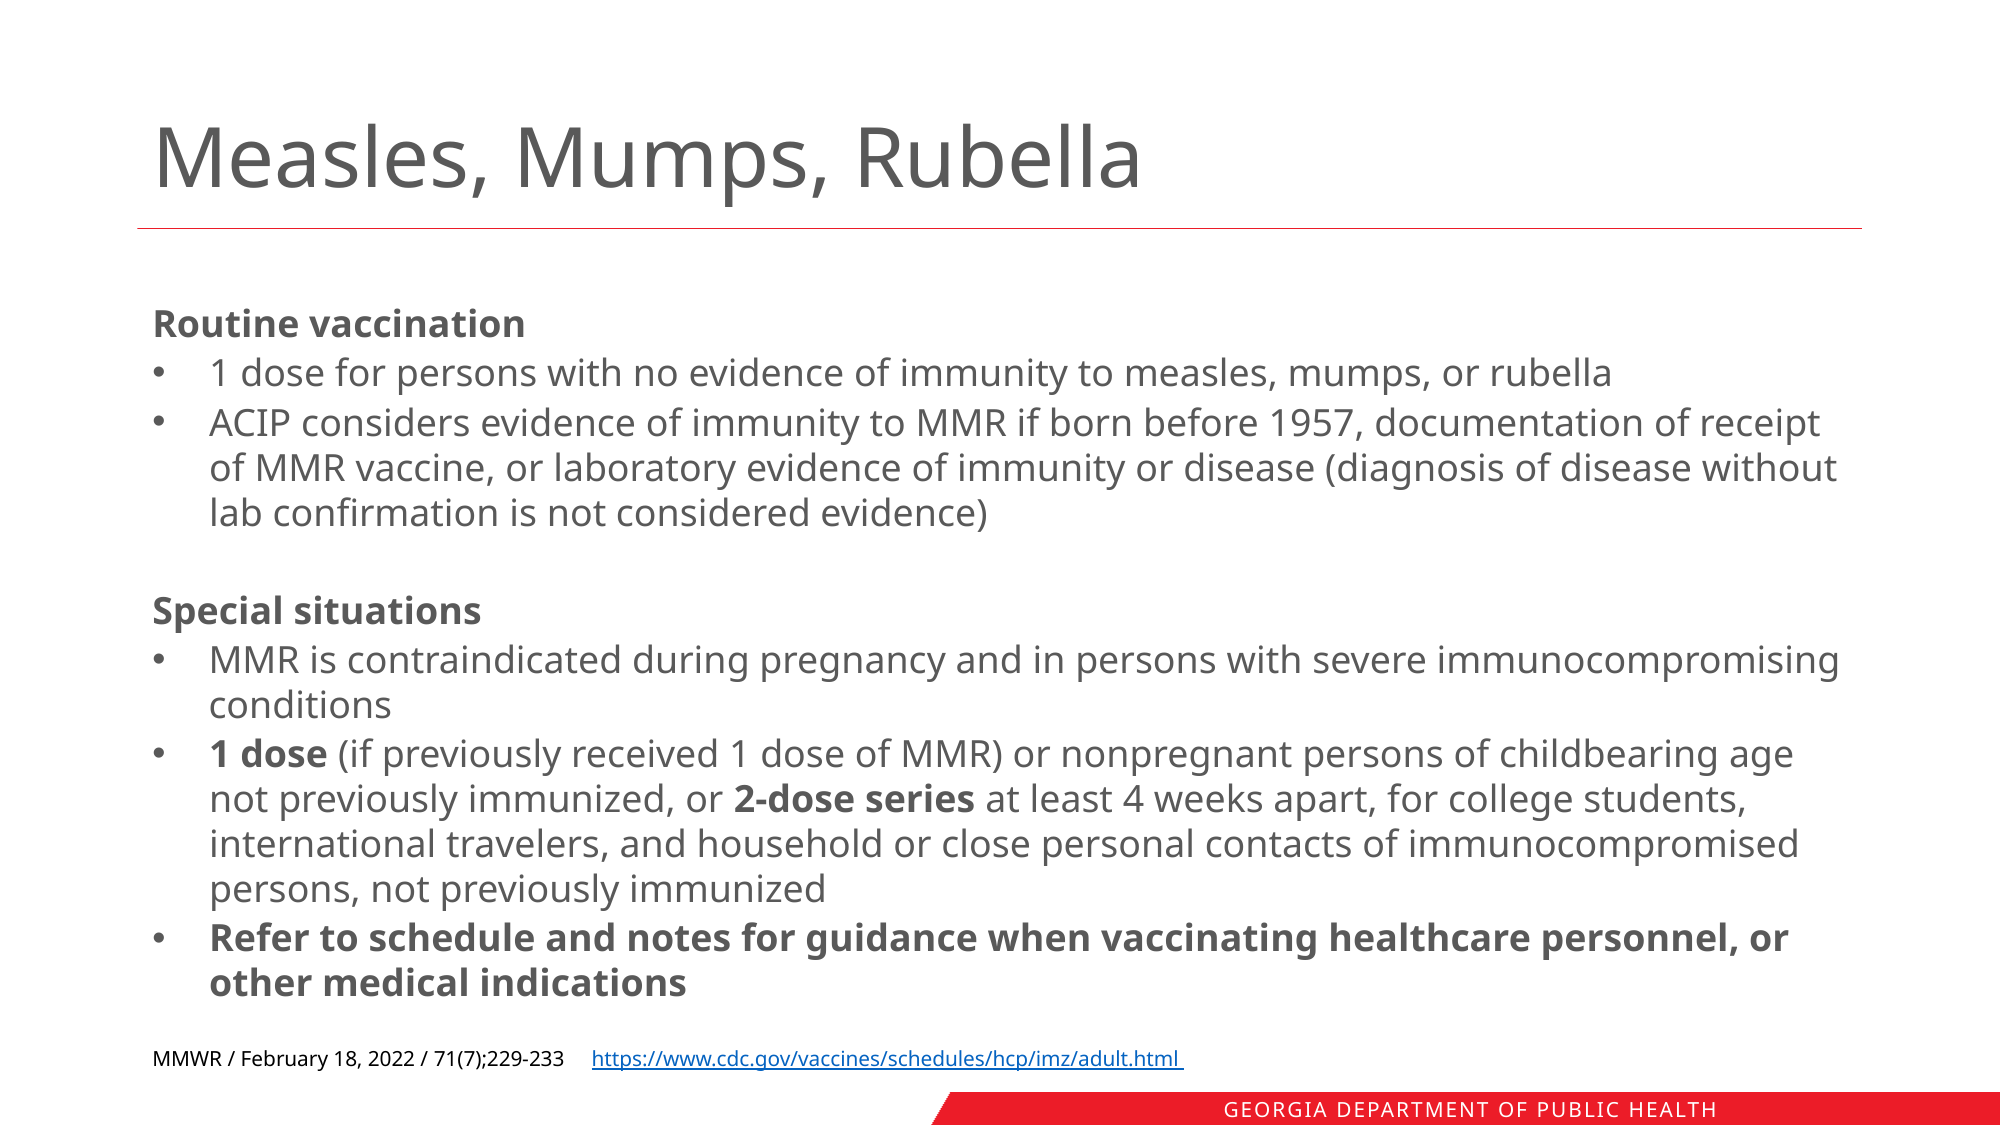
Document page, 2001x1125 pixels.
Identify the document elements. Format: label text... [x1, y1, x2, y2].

title Measles, Mumps, Rubella [137, 108, 1863, 229]
picture [1863, 1092, 2000, 1125]
list MMWR / February 18, 2022 / 71(7);229-233 https://www.cdc.gov/vaccines/schedules/hcp/imz/adult.html [137, 1038, 1863, 1125]
list Routine vaccination 1 dose for persons with no evidence of immunity to measles, mumps, or rubella ACIP considers evidence of immunity to MMR if born before 1957, documentation of receipt of MMR vaccine, or laboratory evidence of immunity or disease (diagnosis of disease without lab confirmation is not considered evidence) Special situations MMR is contraindicated during pregnancy and in persons with severe immunocompromising conditions 1 dose (if previously received 1 dose of MMR) or nonpregnant persons of childbearing age not previously immunized, or 2-dose series at least 4 weeks apart, for college students, international travelers, and household or close personal contacts of immunocompromised persons, not previously immunized Refer to schedule and notes for guidance when vaccinating healthcare personnel, or other medical indications [137, 292, 1863, 1021]
